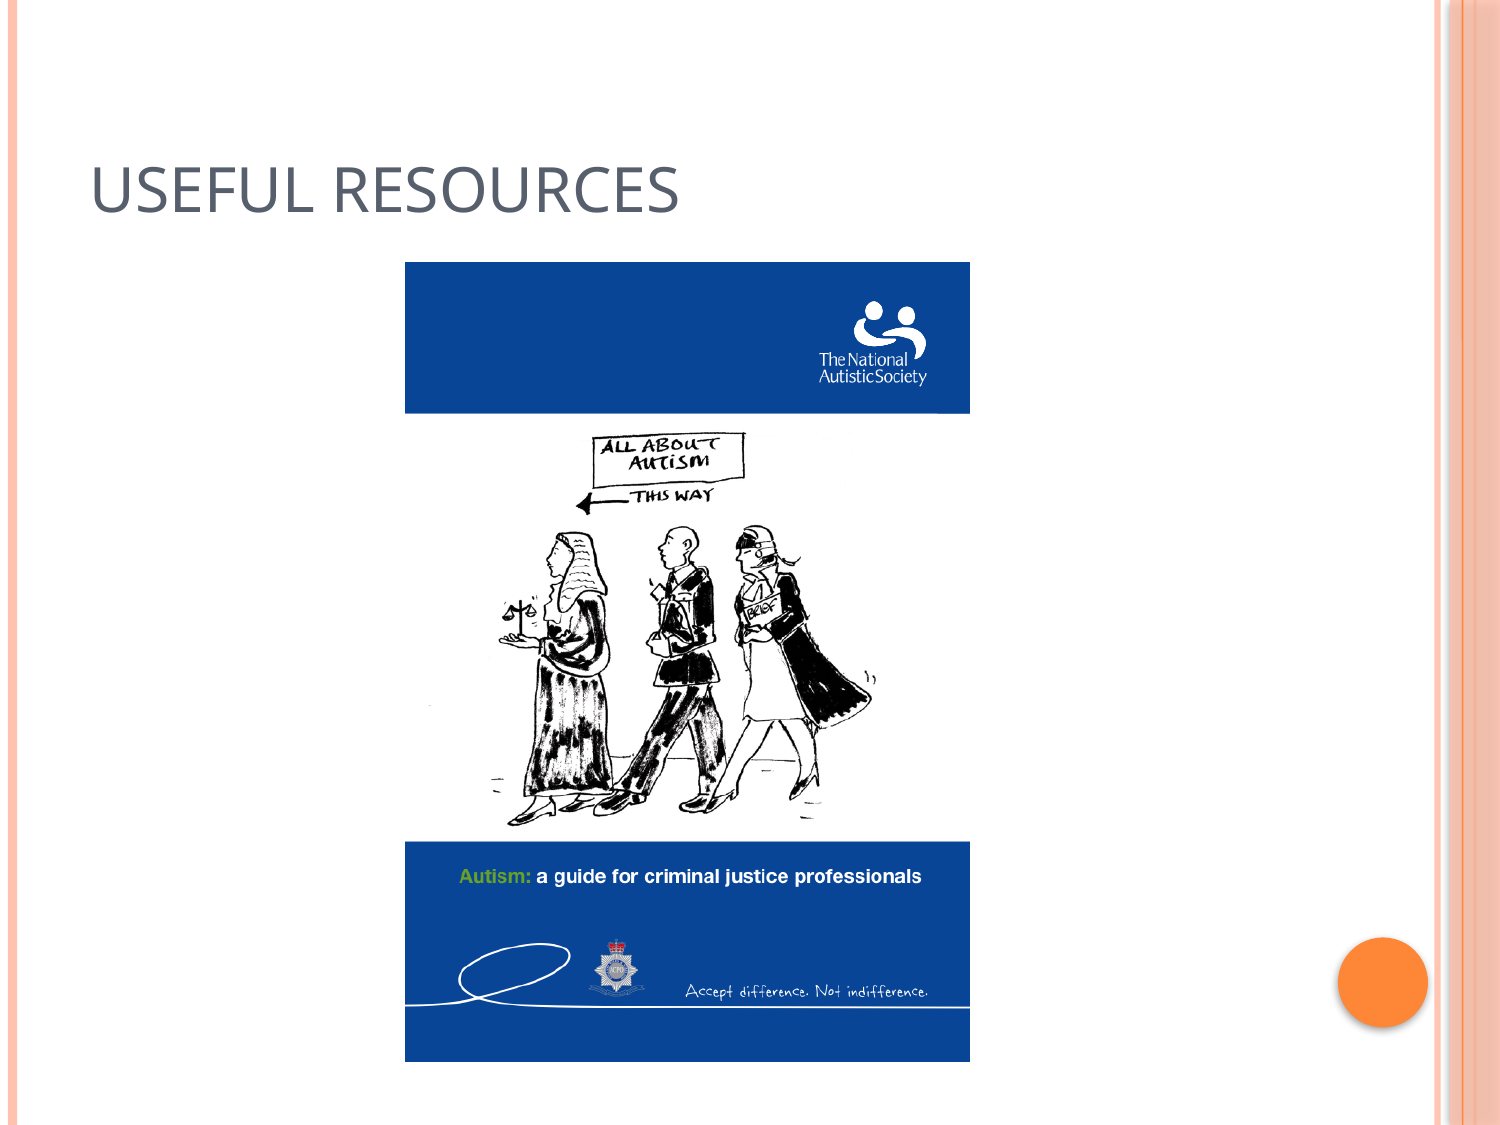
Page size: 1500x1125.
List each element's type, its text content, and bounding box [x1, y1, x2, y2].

title Useful resources [75, 45, 1300, 233]
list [74, 261, 1301, 1063]
